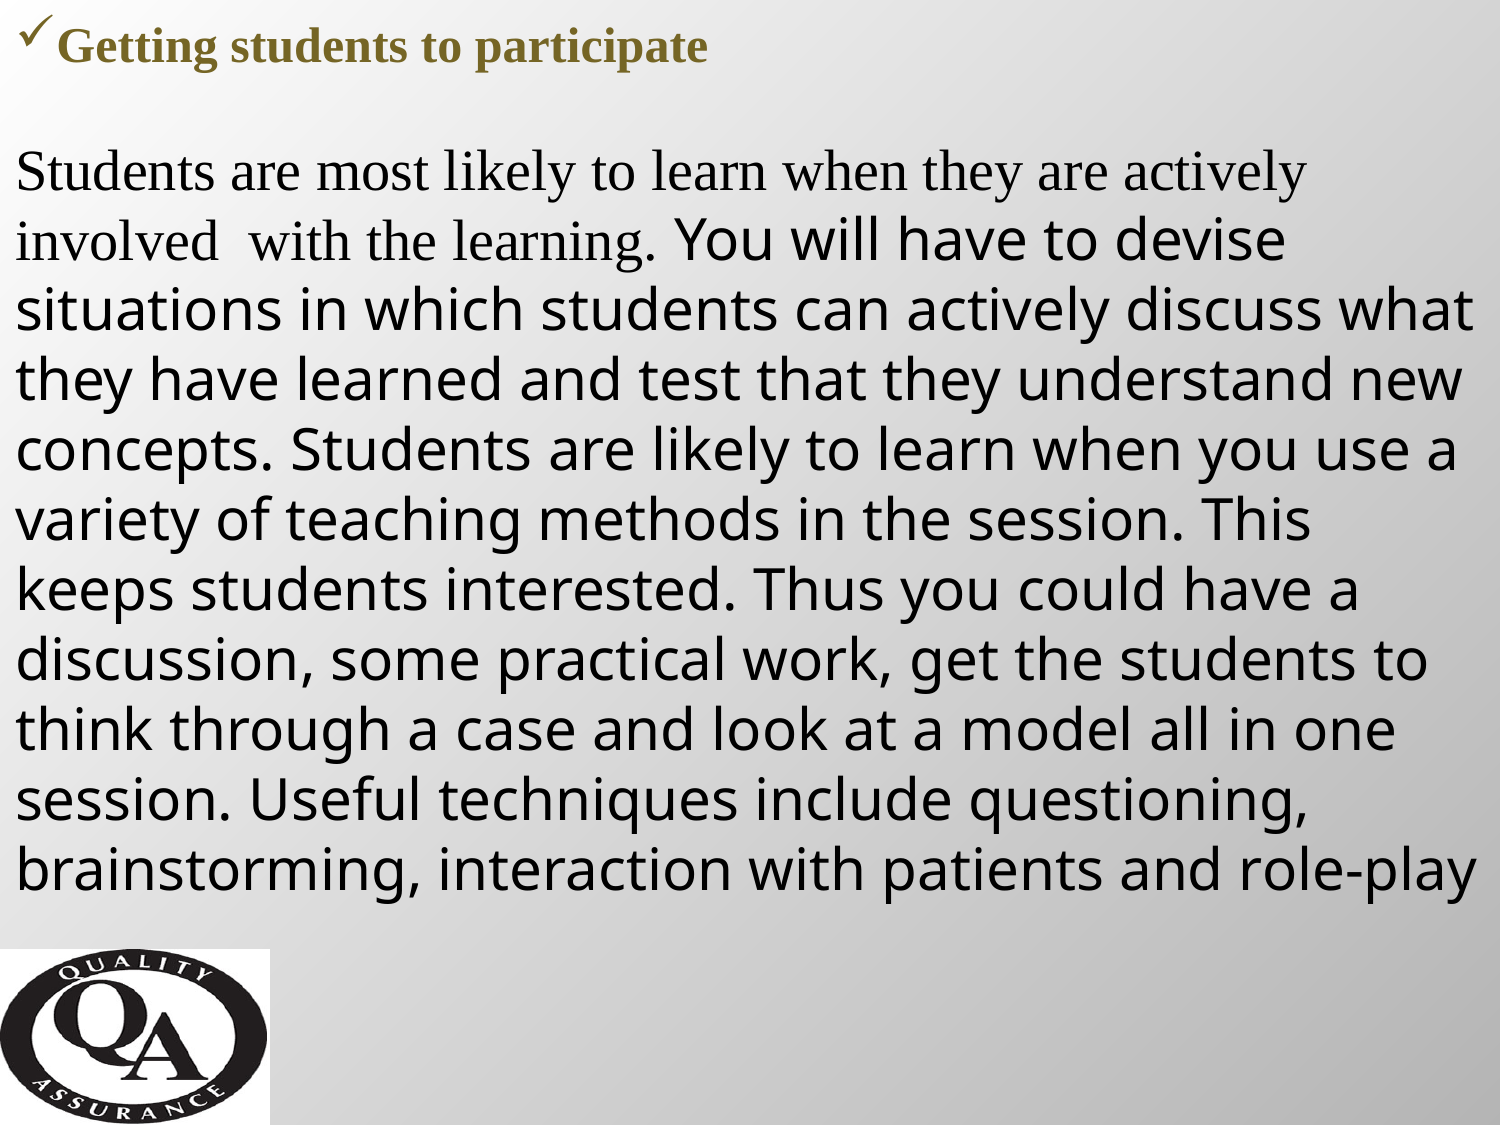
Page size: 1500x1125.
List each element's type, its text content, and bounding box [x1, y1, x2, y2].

text_box Getting students to participate Students are most likely to learn when they are actively involved with the learning. You will have to devise situations in which students can actively discuss what they have learned and test that they understand new concepts. Students are likely to learn when you use a variety of teaching methods in the session. This keeps students interested. Thus you could have a discussion, some practical work, get the students to think through a case and look at a model all in one session. Useful techniques include questioning, brainstorming, interaction with patients and role-play [0, 4, 1500, 910]
picture [0, 948, 270, 1125]
